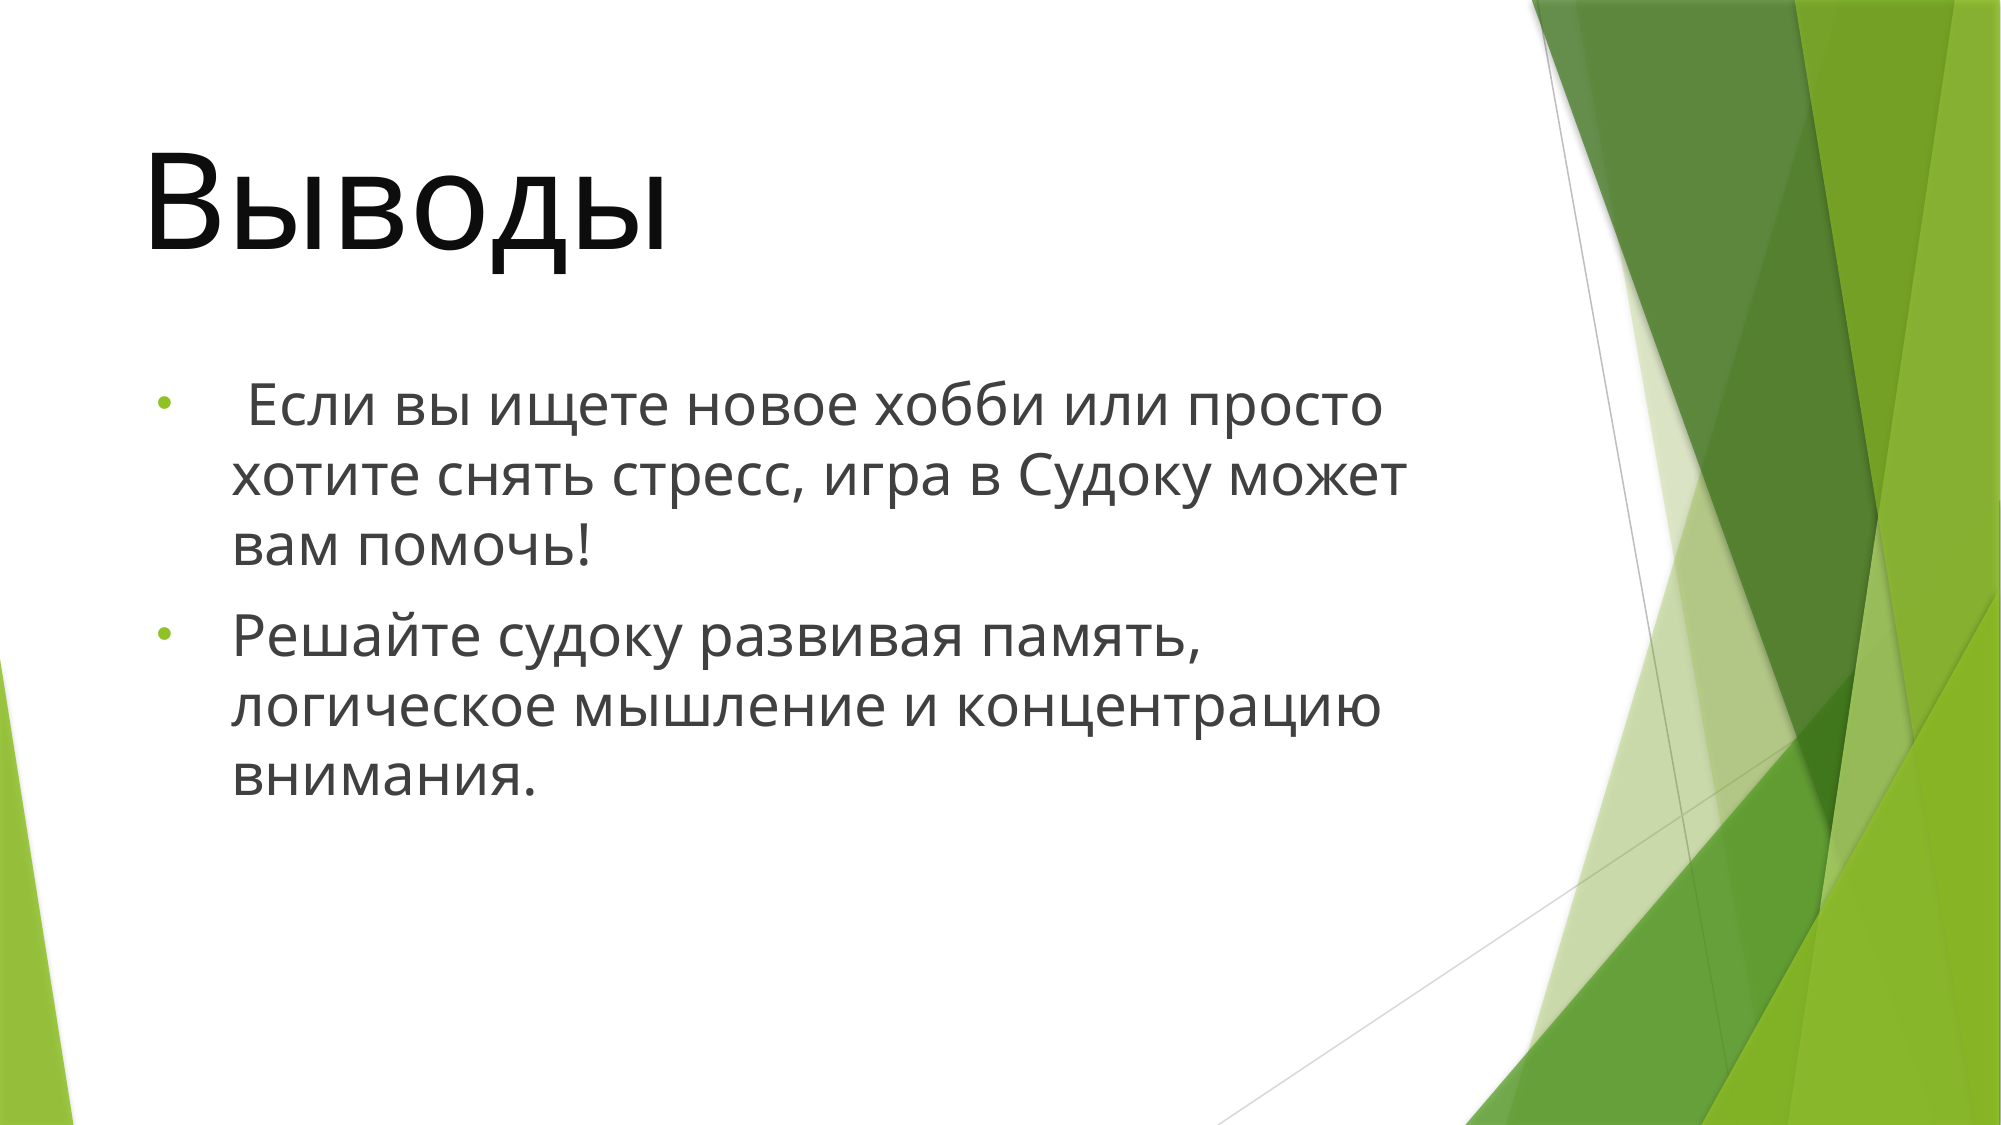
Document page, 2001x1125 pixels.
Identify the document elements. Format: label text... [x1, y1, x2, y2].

title Выводы [124, 107, 1522, 285]
list Если вы ищете новое хобби или просто хотите снять стресс, игра в Судоку может вам помочь! Решайте судоку развивая память, логическое мышление и концентрацию внимания. [141, 360, 1522, 1032]
